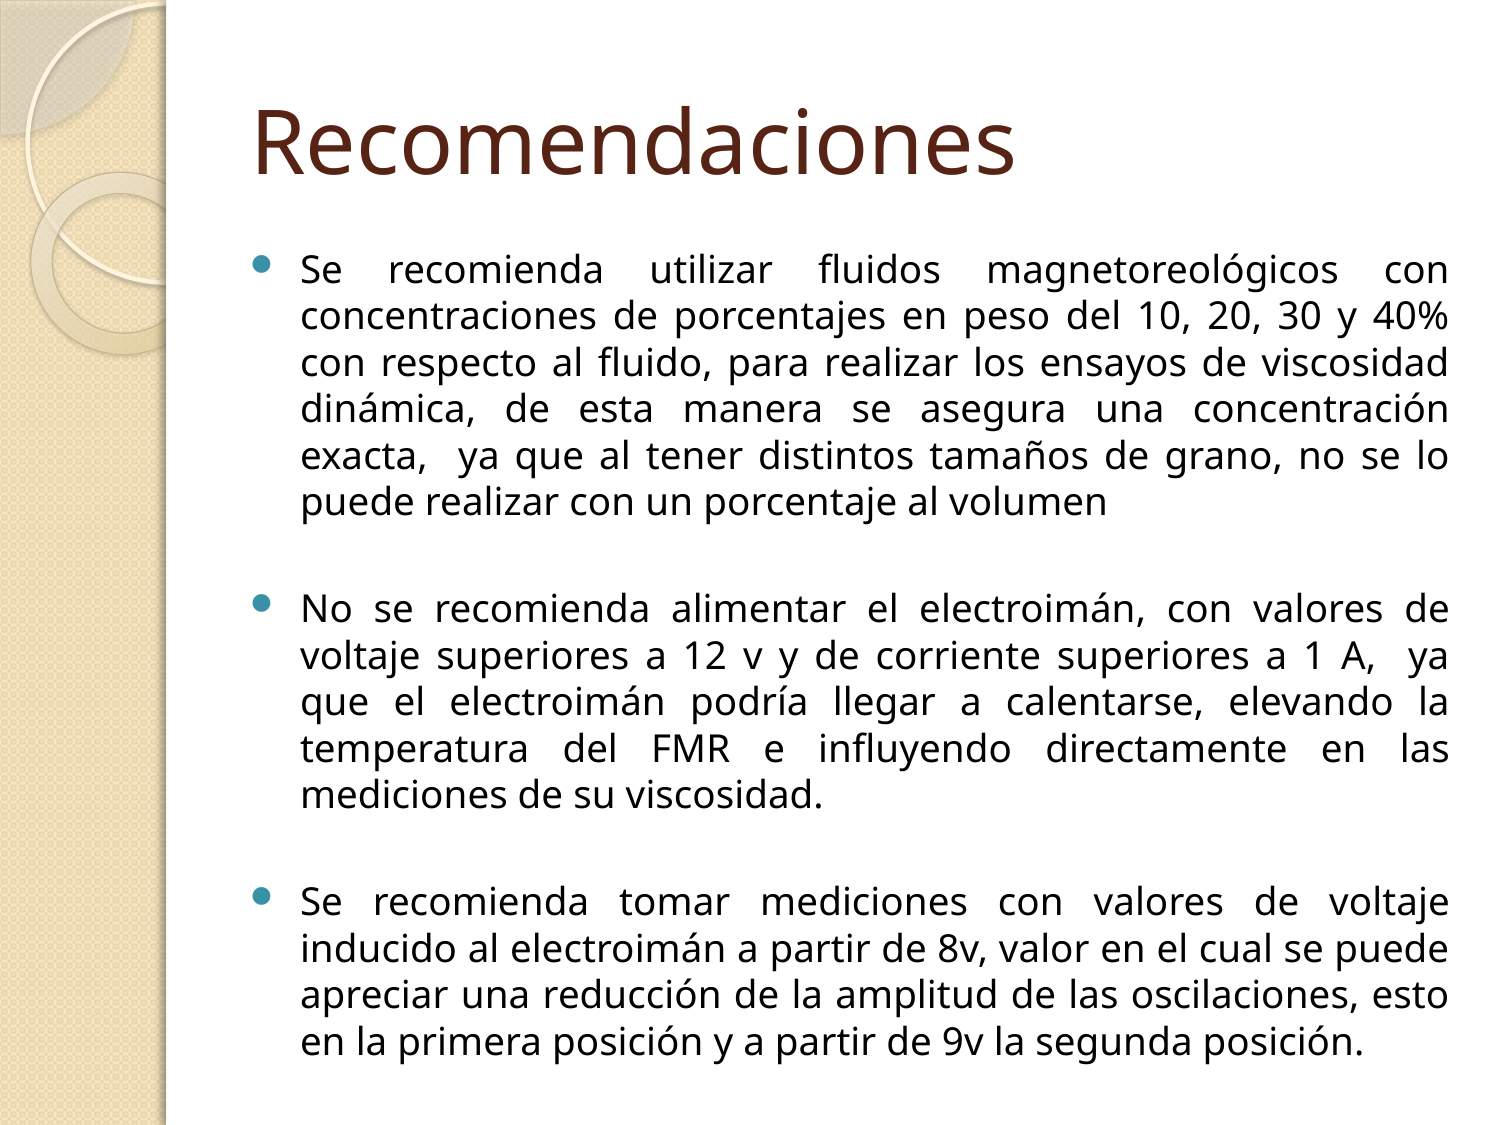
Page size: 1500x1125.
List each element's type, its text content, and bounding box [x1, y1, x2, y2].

list Se recomienda utilizar fluidos magnetoreológicos con concentraciones de porcentajes en peso del 10, 20, 30 y 40% con respecto al fluido, para realizar los ensayos de viscosidad dinámica, de esta manera se asegura una concentración exacta, ya que al tener distintos tamaños de grano, no se lo puede realizar con un porcentaje al volumen No se recomienda alimentar el electroimán, con valores de voltaje superiores a 12 v y de corriente superiores a 1 A, ya que el electroimán podría llegar a calentarse, elevando la temperatura del FMR e influyendo directamente en las mediciones de su viscosidad. Se recomienda tomar mediciones con valores de voltaje inducido al electroimán a partir de 8v, valor en el cual se puede apreciar una reducción de la amplitud de las oscilaciones, esto en la primera posición y a partir de 9v la segunda posición. [235, 237, 1466, 1106]
title Recomendaciones [235, 45, 1466, 233]
